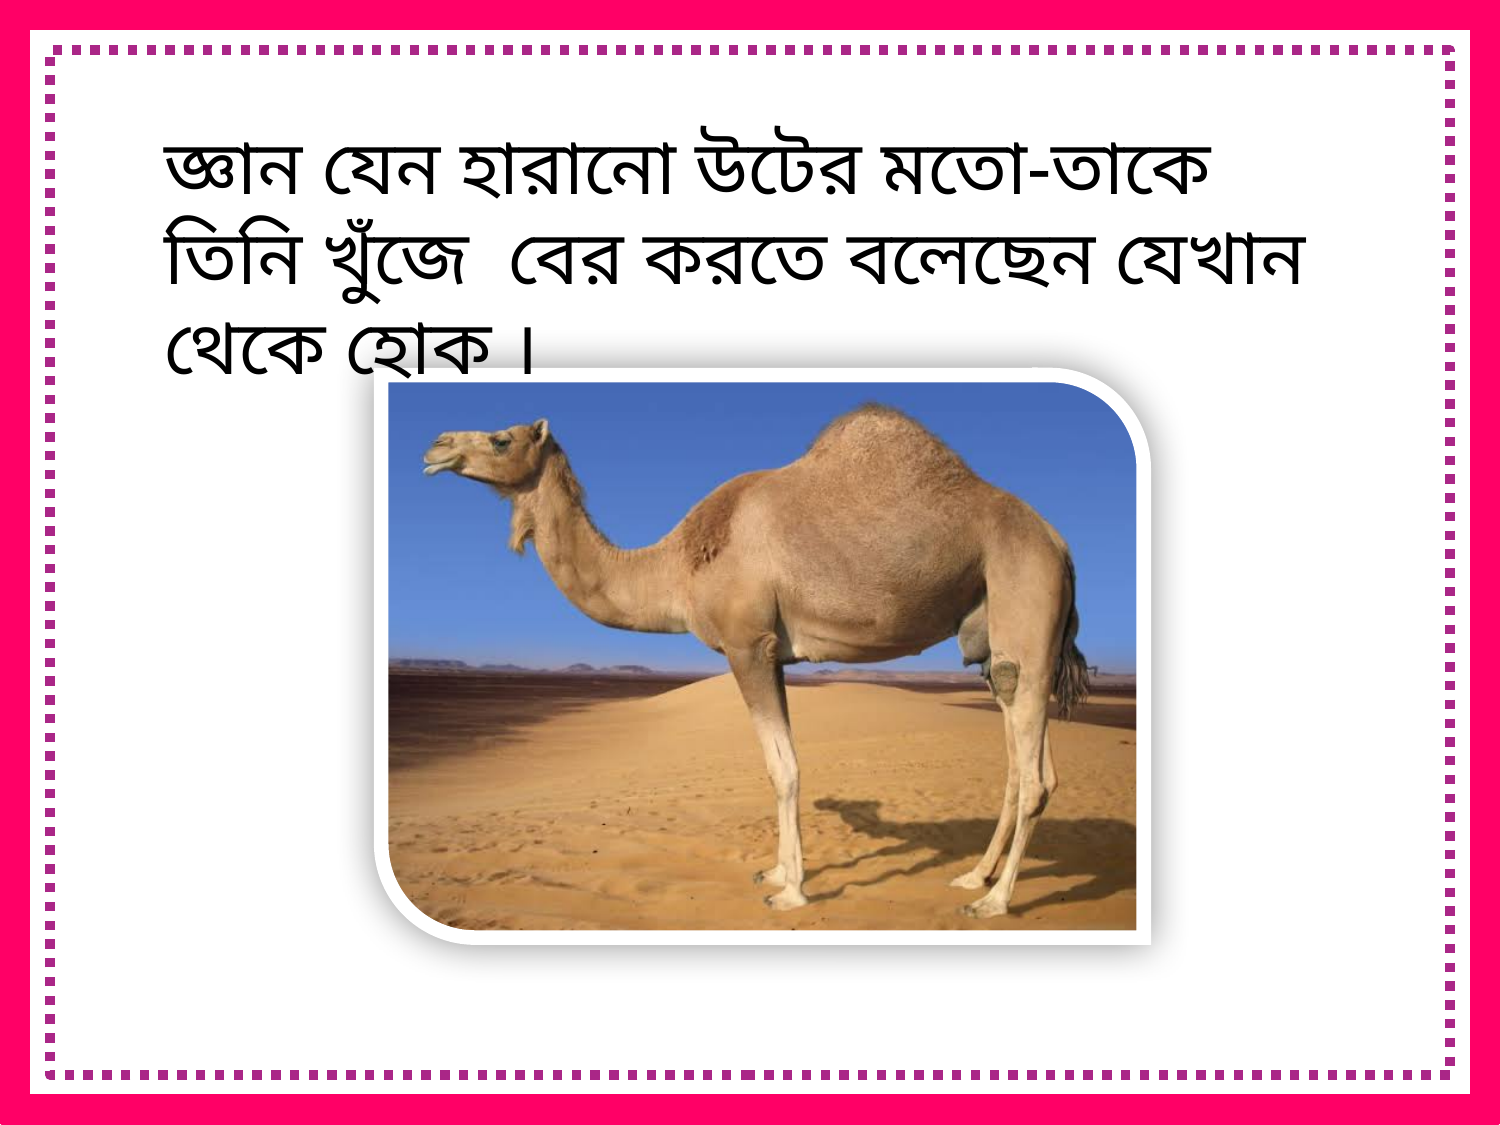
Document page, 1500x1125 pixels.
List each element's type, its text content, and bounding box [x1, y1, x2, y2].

text_box জ্ঞান যেন হারানো উটের মতো-তাকে তিনি খুঁজে বের করতে বলেছেন যেখান থেকে হোক । [150, 112, 1375, 398]
picture [380, 374, 1144, 938]
